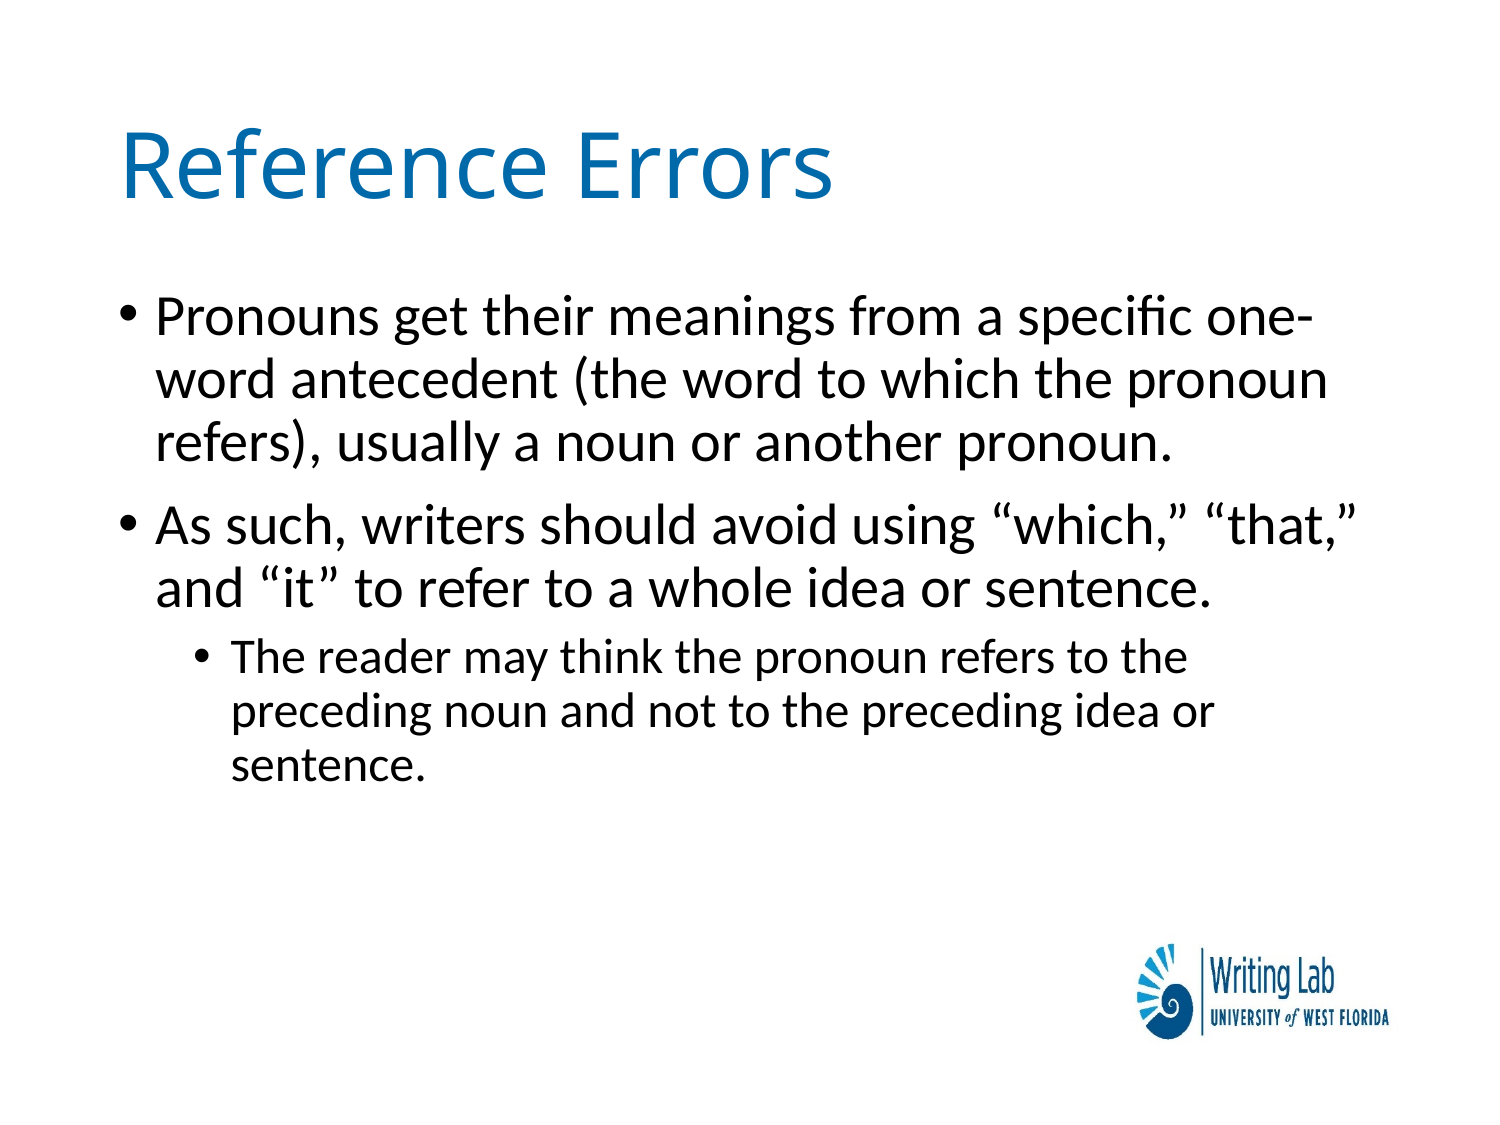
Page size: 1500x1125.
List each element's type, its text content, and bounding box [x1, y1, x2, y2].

title Reference Errors [103, 59, 1397, 277]
picture [1126, 911, 1408, 1072]
list Pronouns get their meanings from a specific one-word antecedent (the word to which the pronoun refers), usually a noun or another pronoun. As such, writers should avoid using “which,” “that,” and “it” to refer to a whole idea or sentence. The reader may think the pronoun refers to the preceding noun and not to the preceding idea or sentence. [103, 277, 1397, 992]
